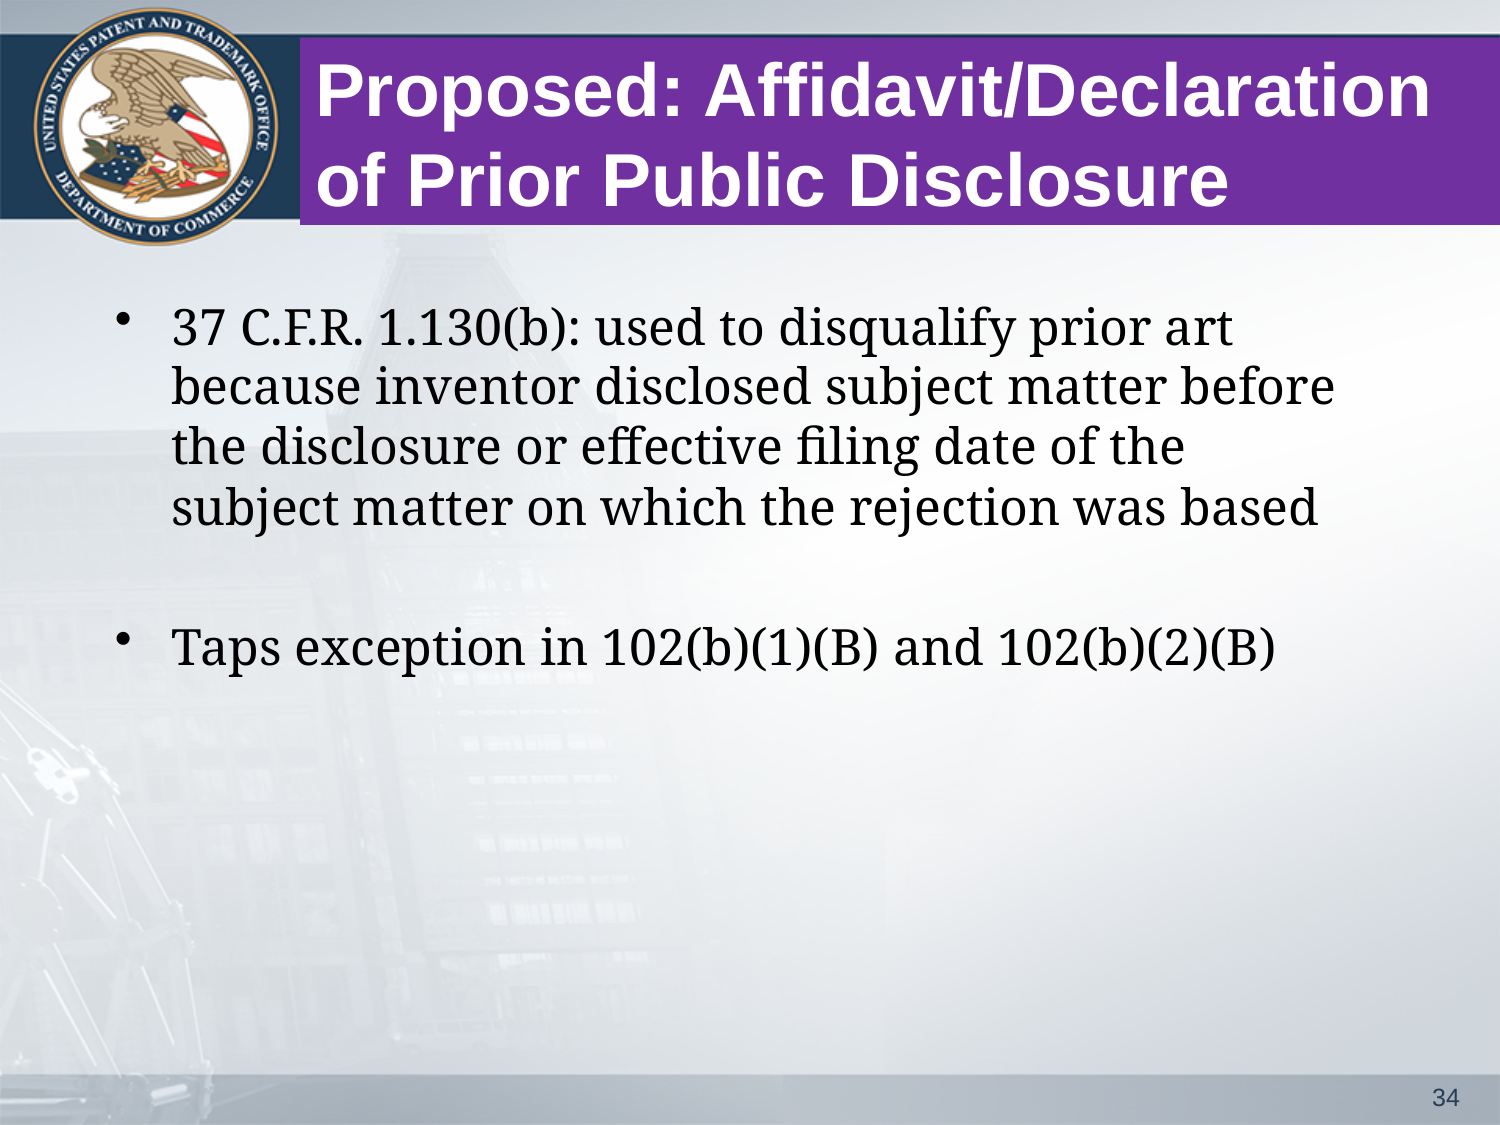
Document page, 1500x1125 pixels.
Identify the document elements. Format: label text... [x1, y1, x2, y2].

list 37 C.F.R. 1.130(b): used to disqualify prior art because inventor disclosed subject matter before the disclosure or effective filing date of the subject matter on which the rejection was based Taps exception in 102(b)(1)(B) and 102(b)(2)(B) [99, 287, 1375, 963]
slide_number 34 [1162, 1037, 1475, 1113]
title Proposed: Affidavit/Declaration of Prior Public Disclosure [300, 37, 1500, 225]
picture [0, 0, 1500, 1125]
